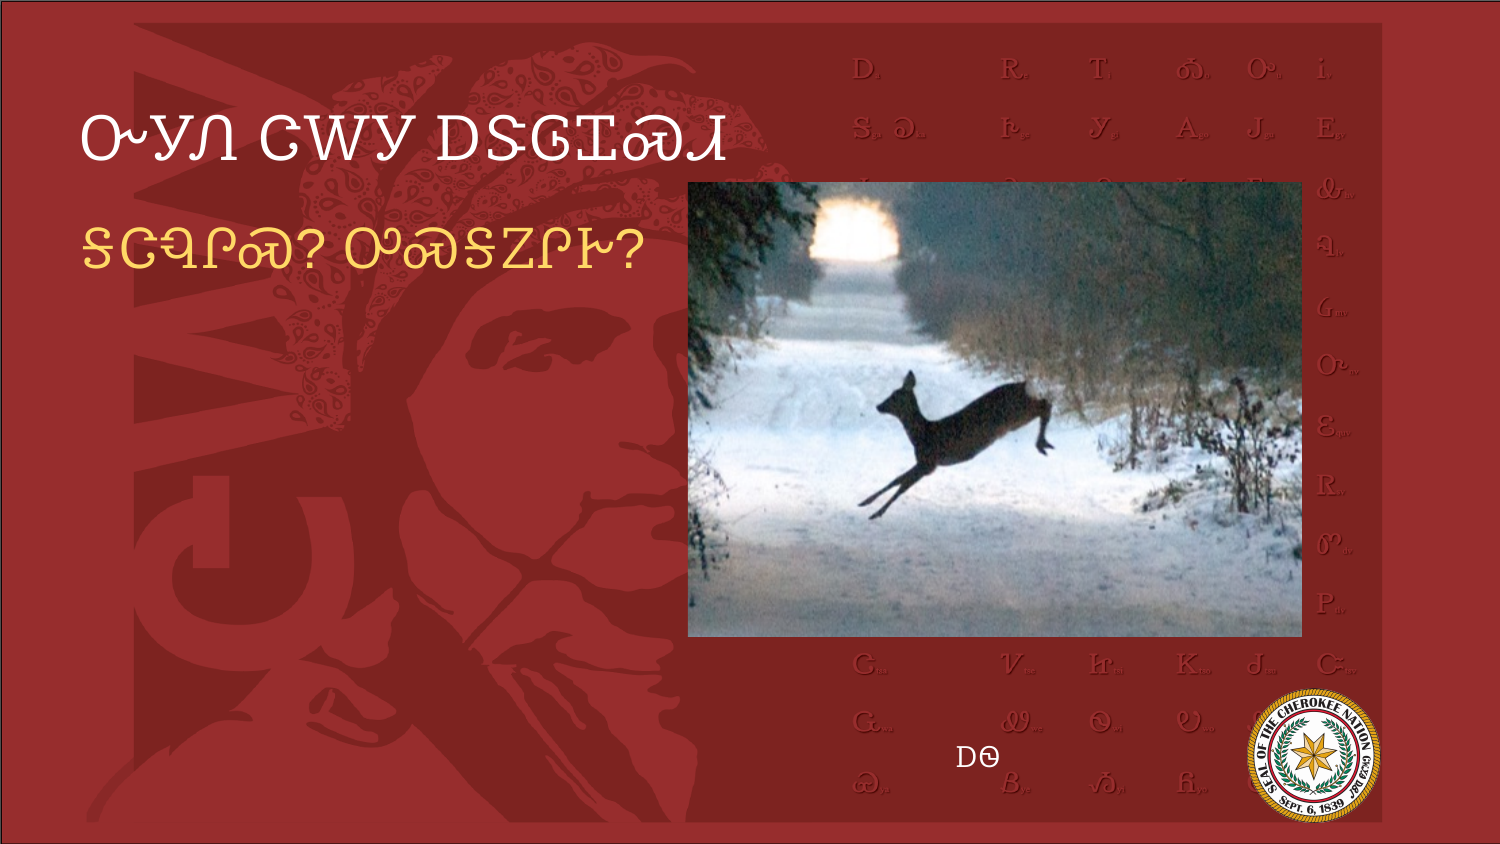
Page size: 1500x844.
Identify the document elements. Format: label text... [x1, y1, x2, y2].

text_box ᎠᏫ [750, 723, 1206, 789]
title ᏅᎩᏁ ᏣᎳᎩ ᎠᏕᎶᏆᏍᏗ [63, 75, 1437, 188]
text_box [882, 138, 1332, 220]
list ᎦᏣᏄᎵᏍ? ᎤᏍᎦᏃᎵᎨ? [63, 187, 1412, 819]
picture [0, 0, 1500, 844]
